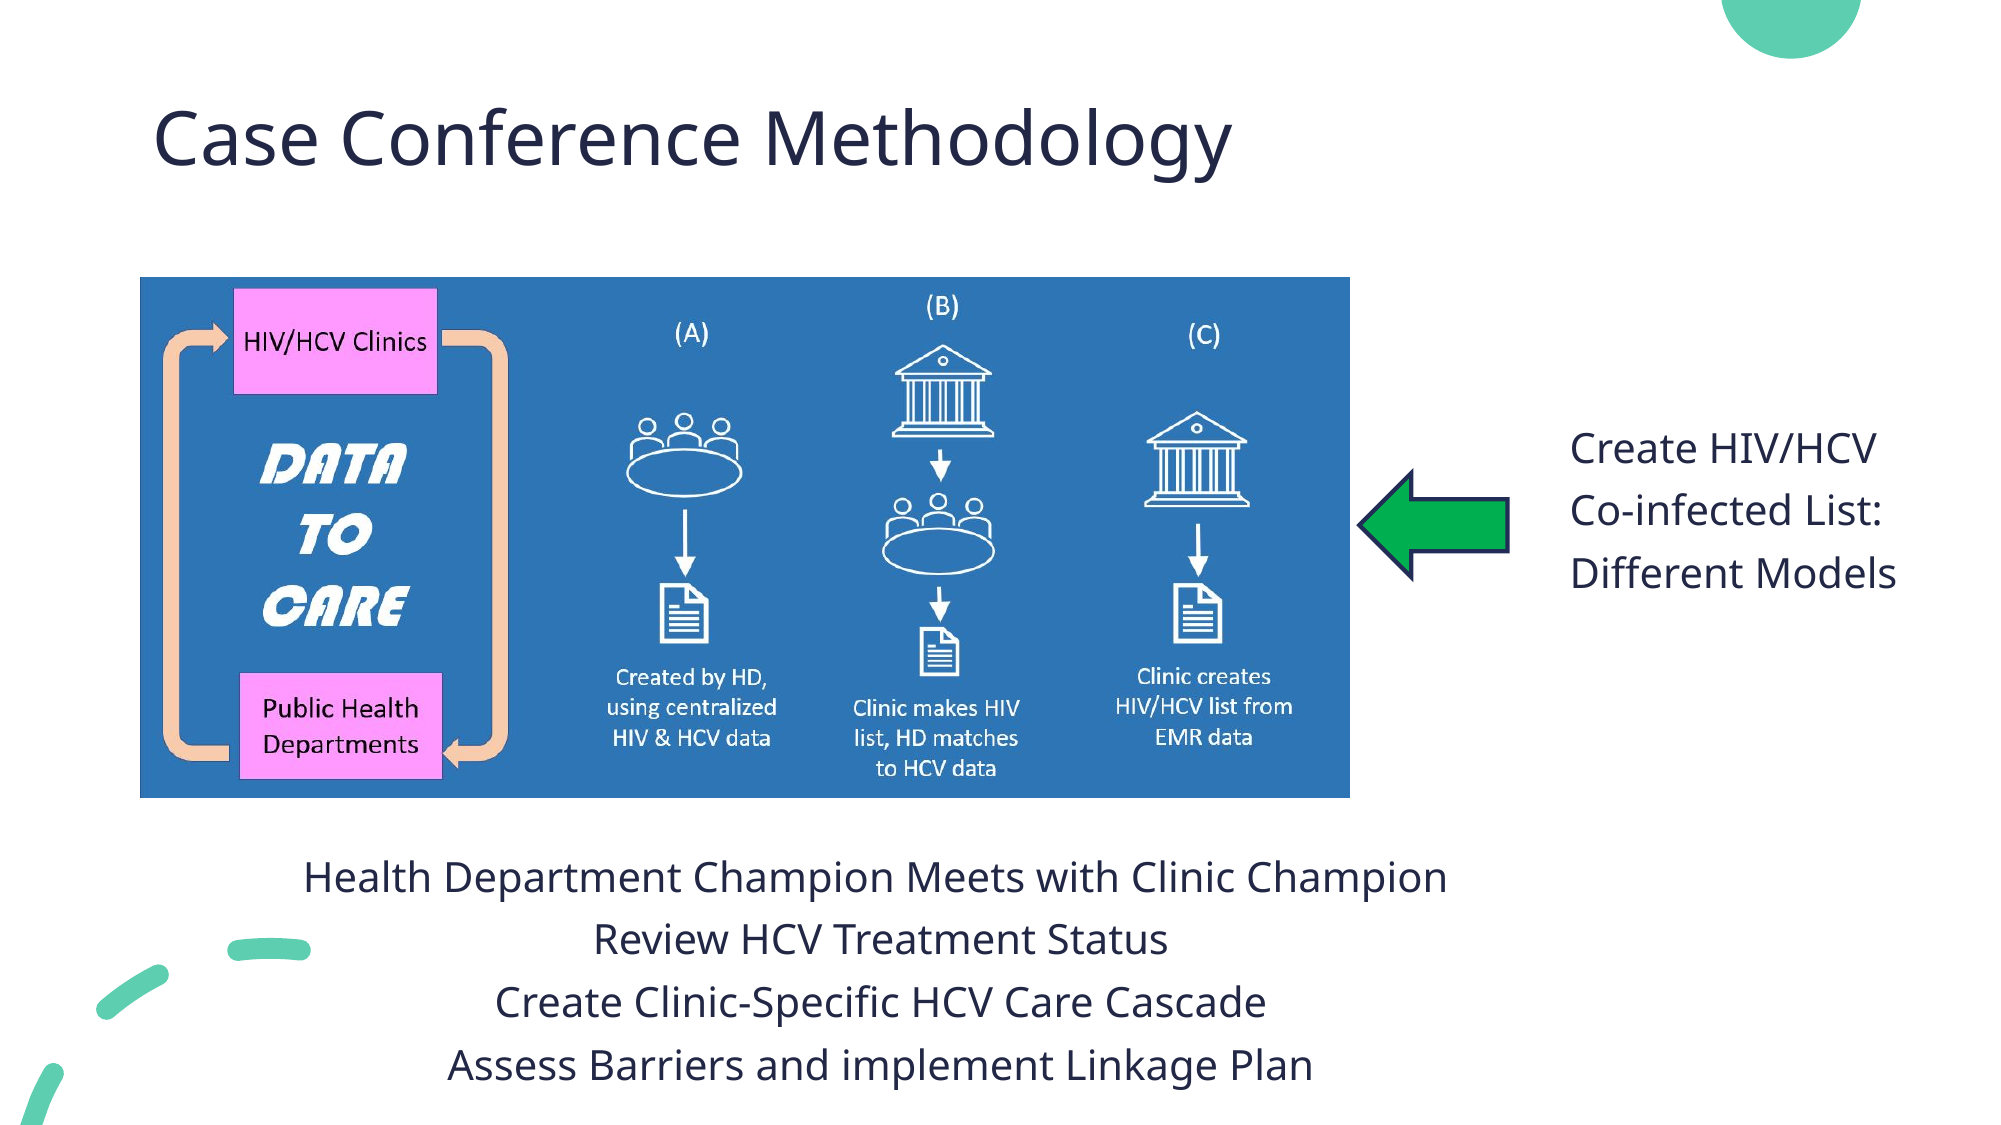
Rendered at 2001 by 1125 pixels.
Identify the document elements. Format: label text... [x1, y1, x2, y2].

text_box [1357, 470, 1509, 580]
picture [140, 277, 1350, 798]
text_box Create HIV/HCV Co-infected List: Different Models [1554, 414, 1913, 604]
text_box Health Department Champion Meets with Clinic Champion Review HCV Treatment Status Create Clinic-Specific HCV Care Cascade Assess Barriers and implement Linkage Plan [125, 803, 1637, 1096]
title Case Conference Methodology [137, 52, 1986, 189]
